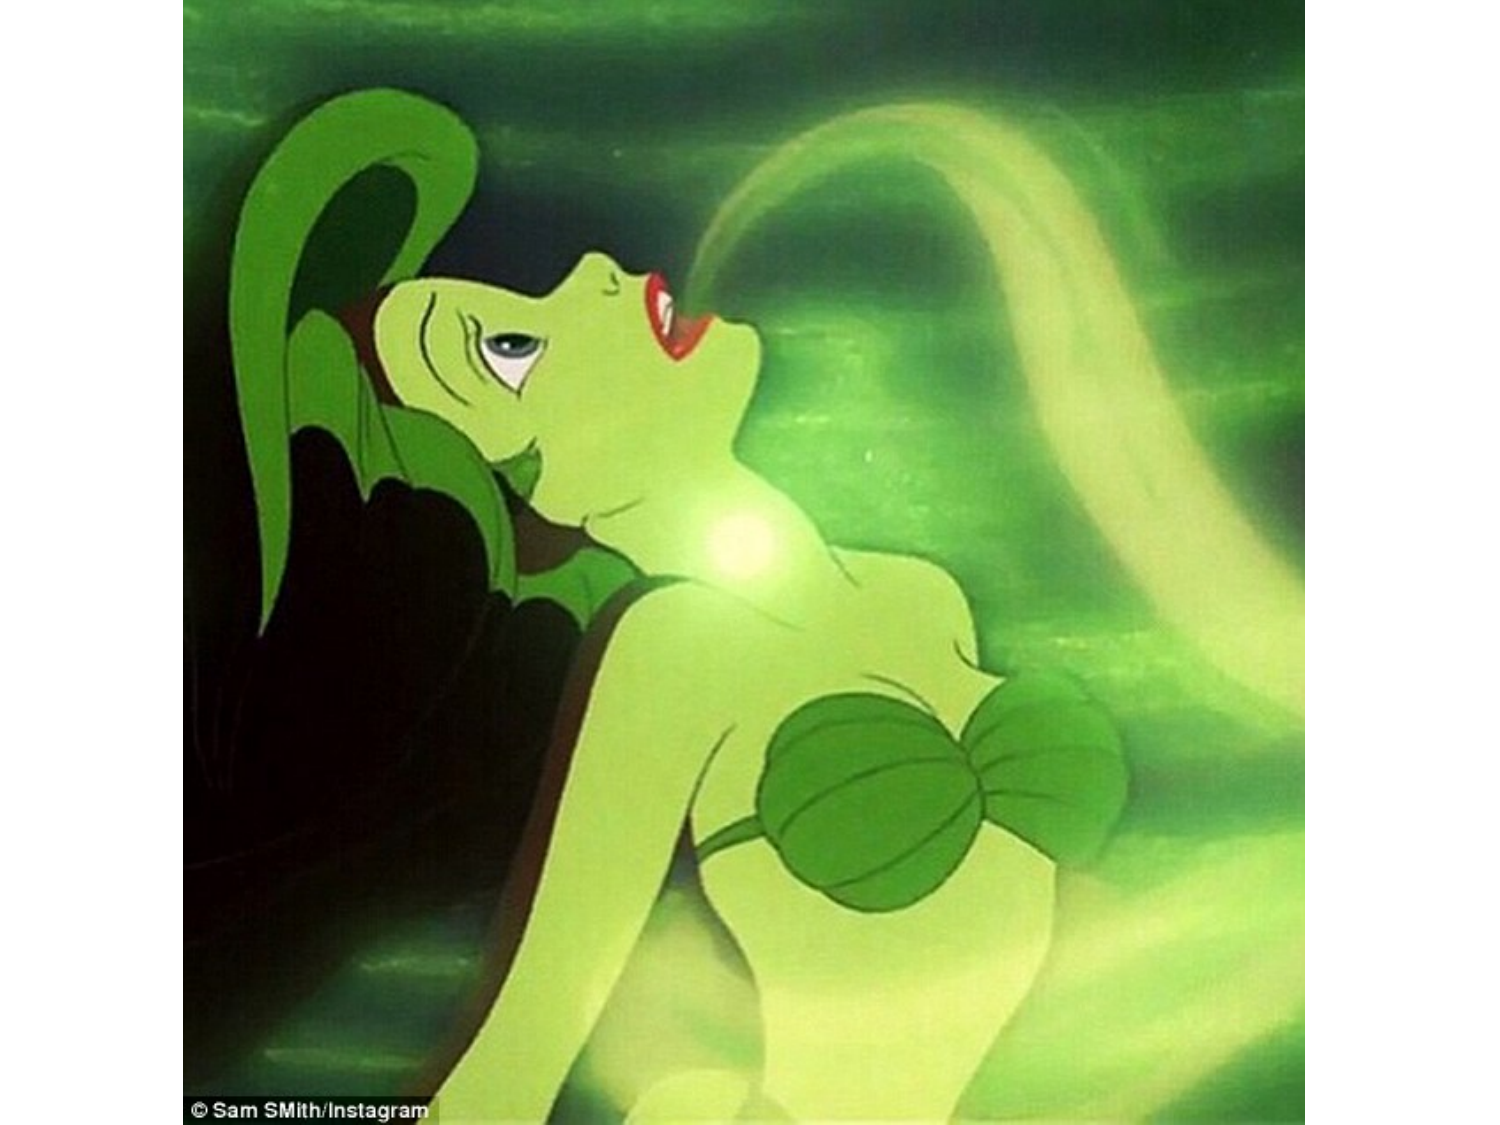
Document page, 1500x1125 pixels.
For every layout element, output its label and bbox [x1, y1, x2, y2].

picture [183, 0, 1306, 1125]
